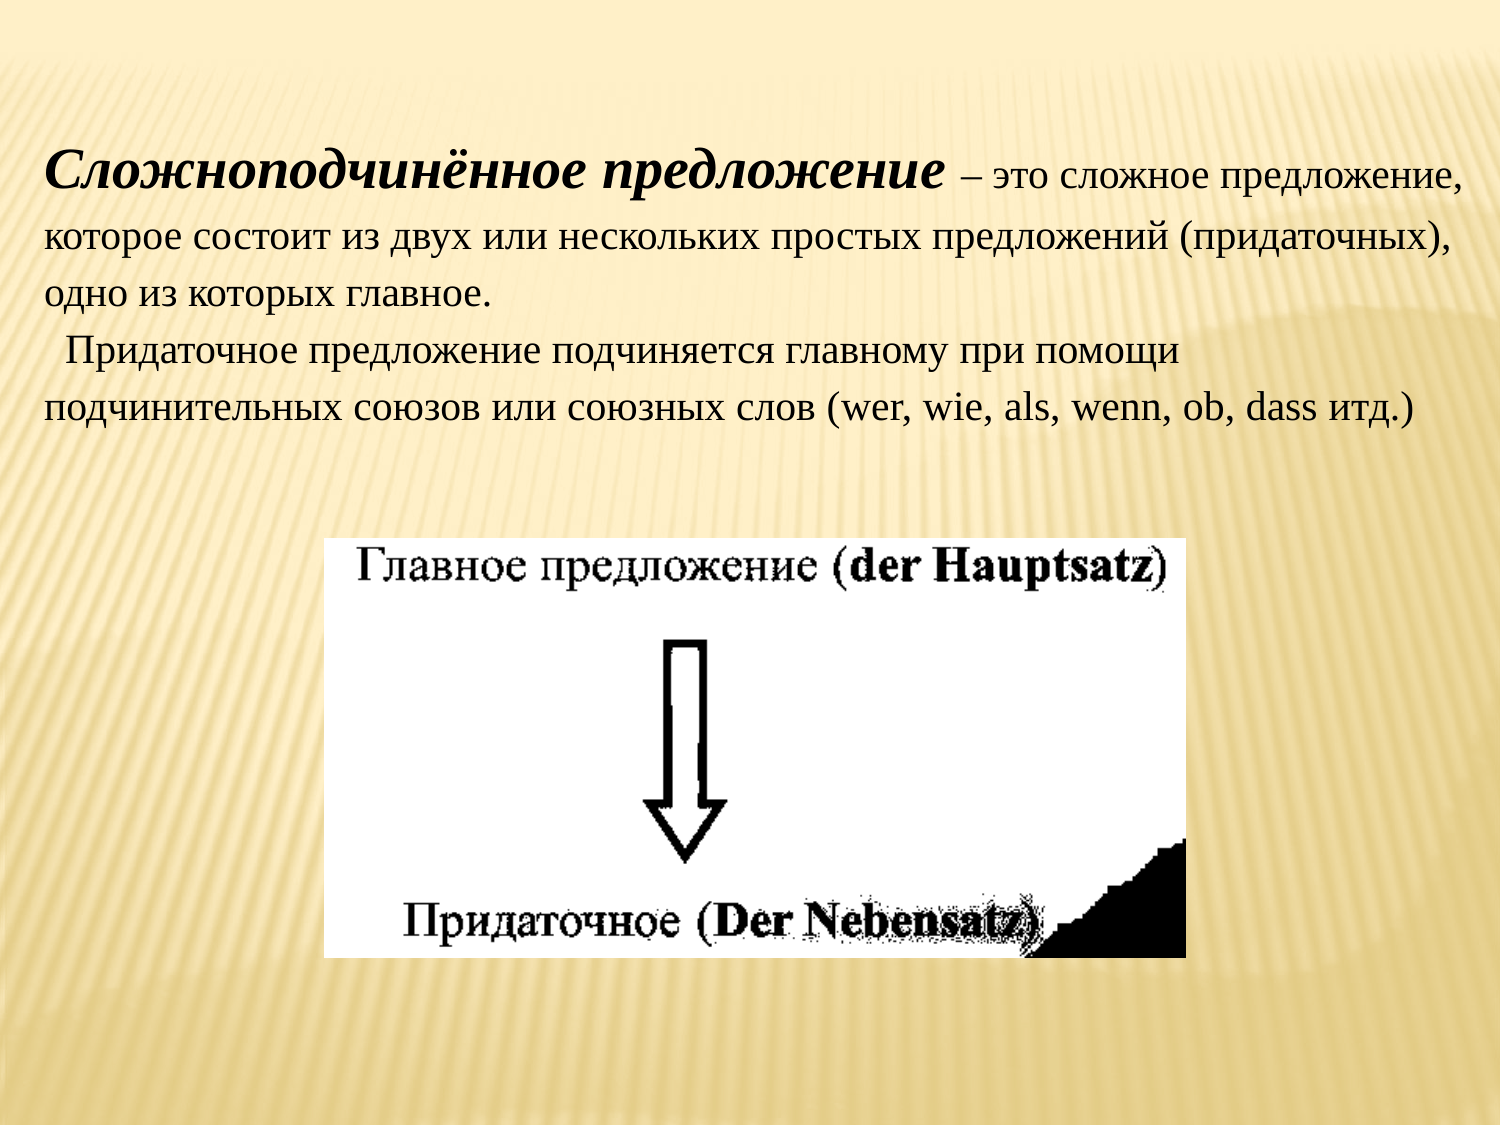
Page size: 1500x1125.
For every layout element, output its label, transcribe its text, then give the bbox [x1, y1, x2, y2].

picture [324, 538, 1186, 958]
text_box Сложноподчинённое предложение – это сложное предложение, которое состоит из двух или нескольких простых предложений (придаточных), одно из которых главное. Придаточное предложение подчиняется главному при помощи подчинительных союзов или союзных слов (wer, wie, als, wenn, ob, dass итд.) [29, 113, 1500, 436]
